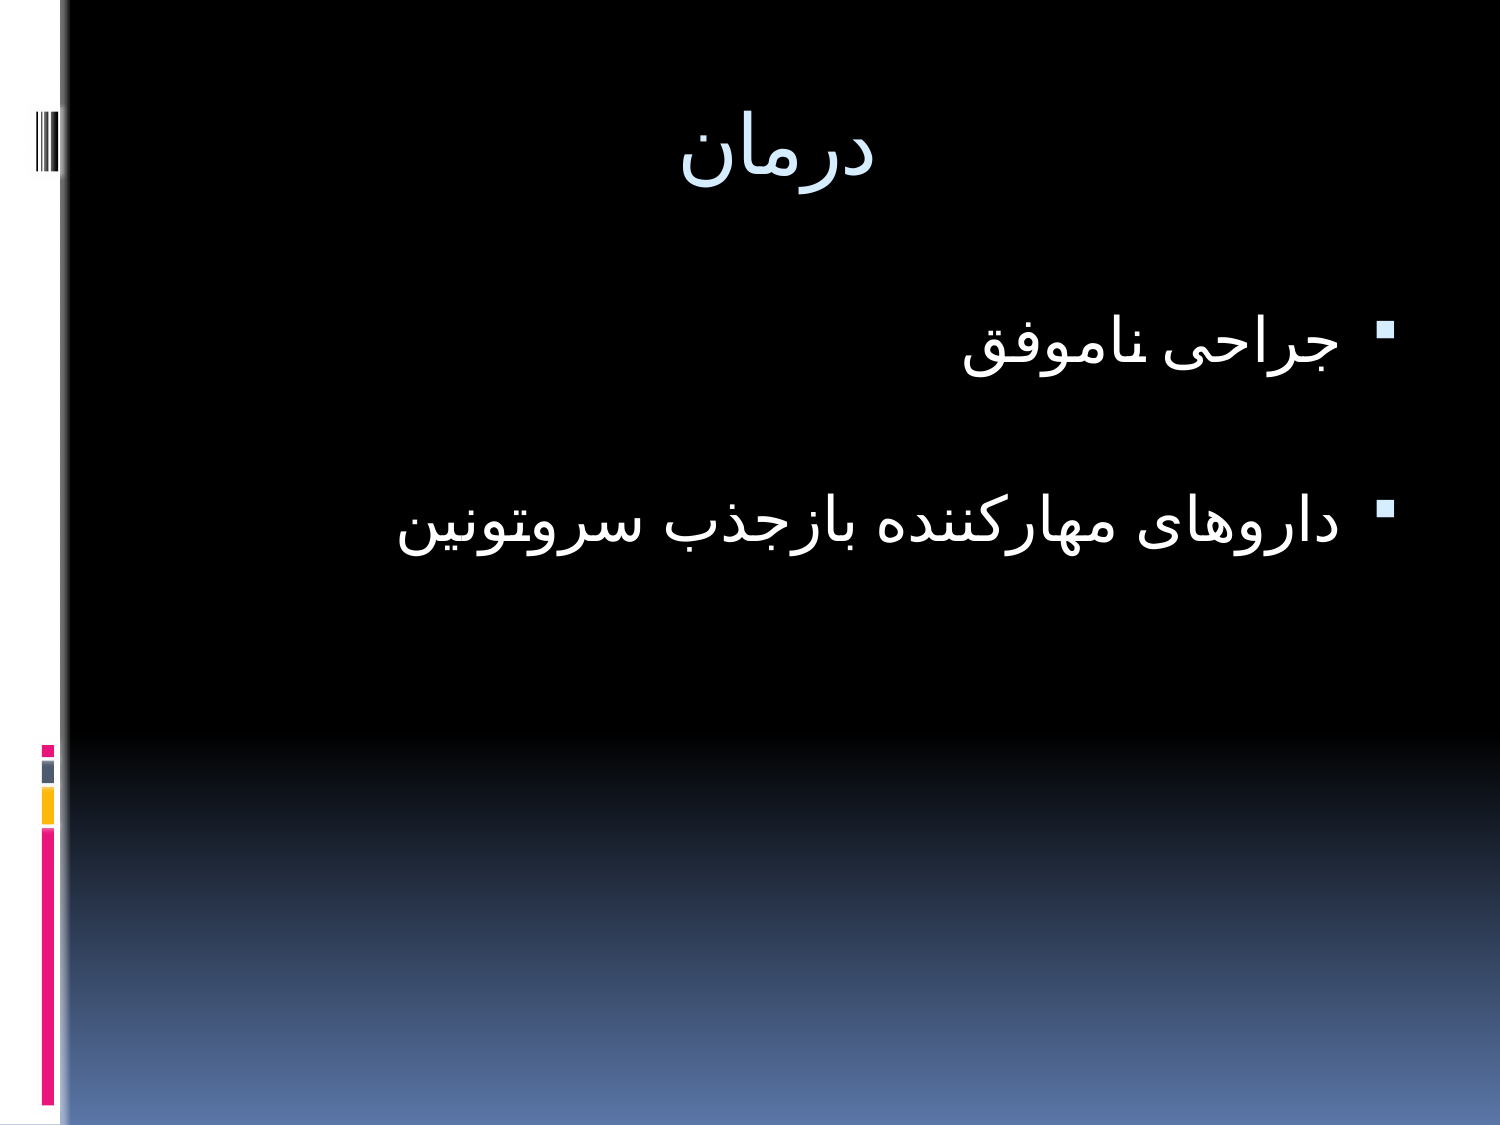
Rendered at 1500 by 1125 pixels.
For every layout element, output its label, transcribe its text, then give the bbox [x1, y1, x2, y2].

list جراحی ناموفق داروهای مهارکننده بازجذب سروتونین [150, 292, 1425, 1043]
title درمان [150, 83, 1425, 234]
